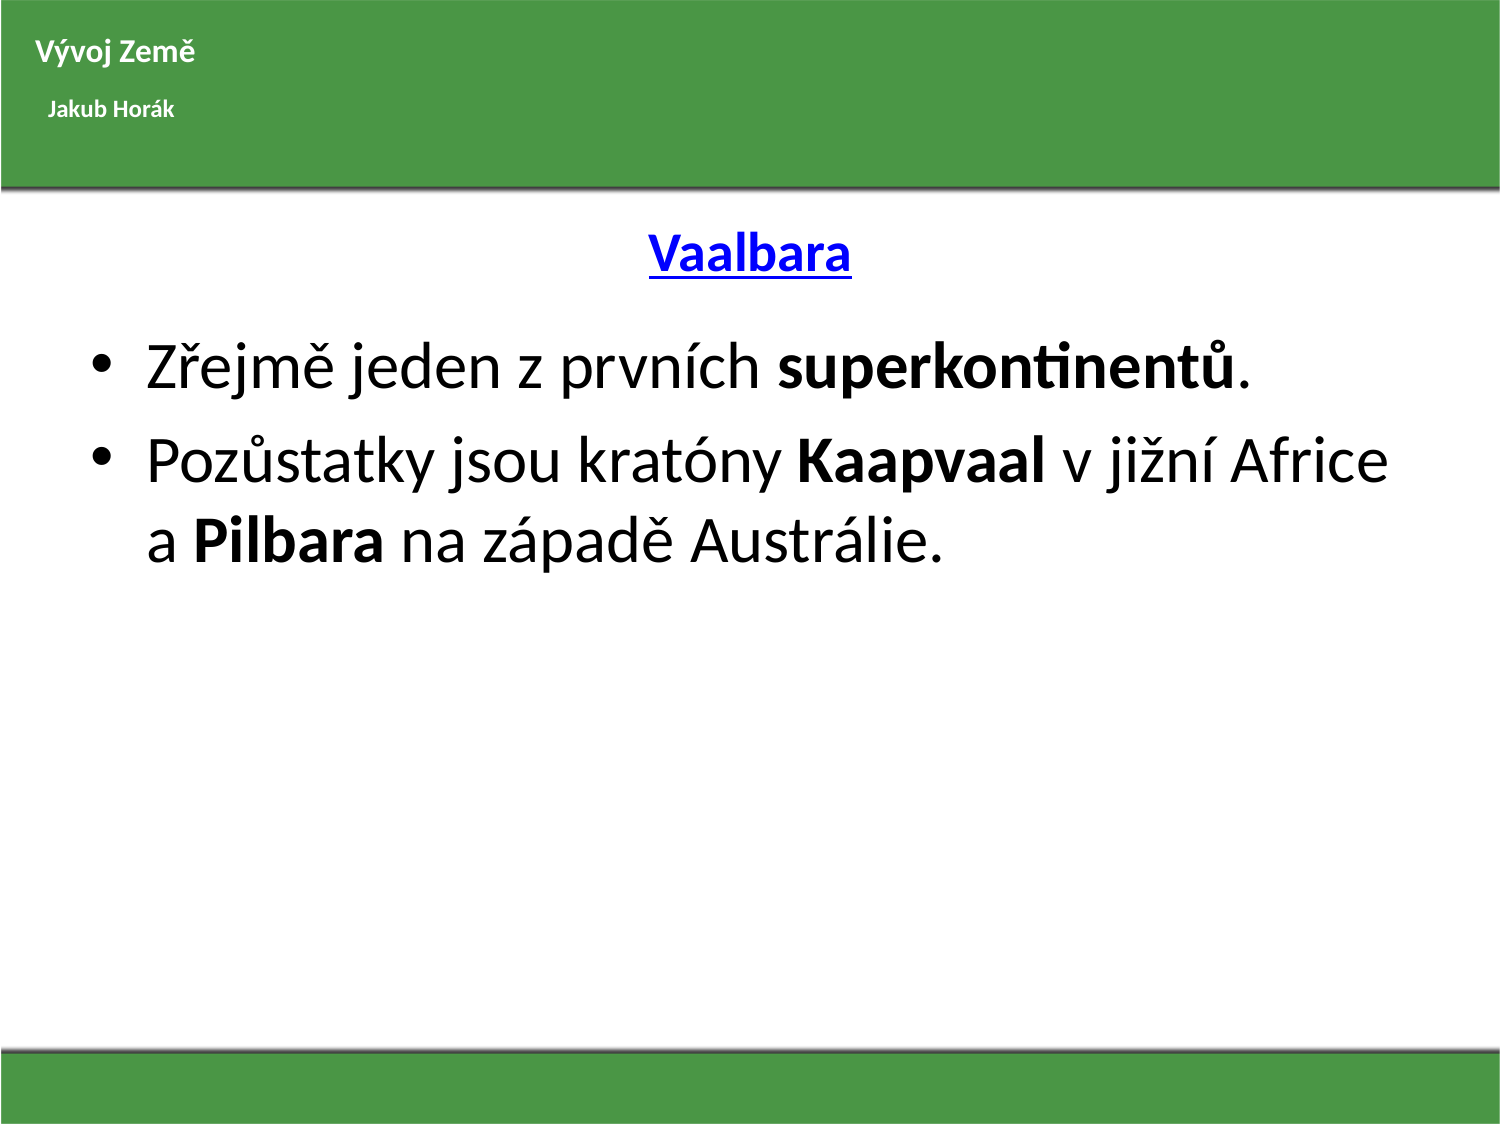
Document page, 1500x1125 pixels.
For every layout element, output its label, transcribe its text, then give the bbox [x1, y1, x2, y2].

picture [0, 0, 1500, 1125]
list Vývoj Země [19, 19, 741, 79]
title Vaalbara [75, 208, 1425, 291]
list Jakub Horák [33, 90, 754, 126]
list Zřejmě jeden z prvních superkontinentů. Pozůstatky jsou kratóny Kaapvaal v jižní Africe a Pilbara na západě Austrálie. [75, 314, 1425, 1034]
